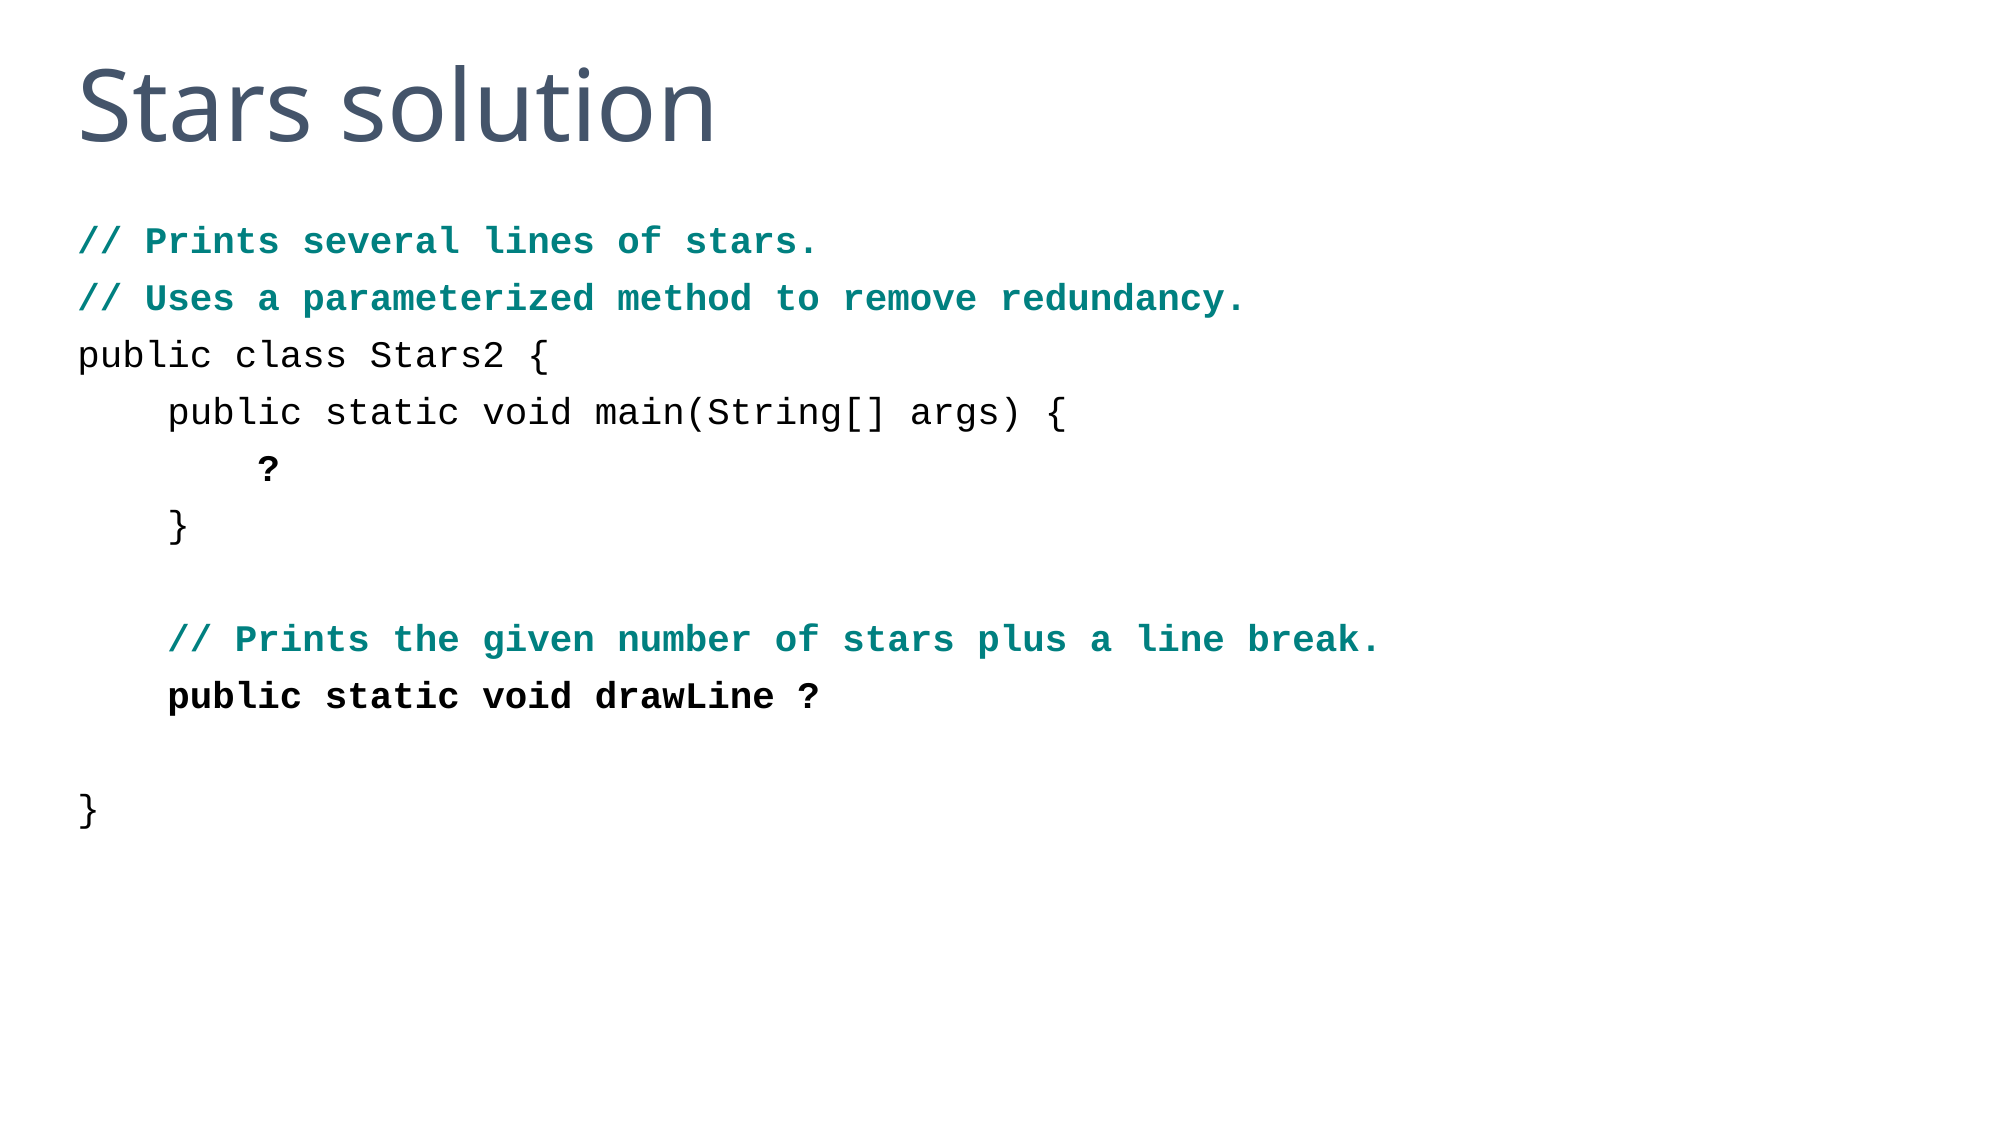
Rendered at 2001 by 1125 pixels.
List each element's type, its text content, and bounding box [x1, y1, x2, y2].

title Stars solution [62, 0, 1938, 217]
list // Prints several lines of stars. // Uses a parameterized method to remove redundancy. public class Stars2 { public static void main(String[] args) { ? } // Prints the given number of stars plus a line break. public static void drawLine ? } [62, 217, 1938, 1067]
